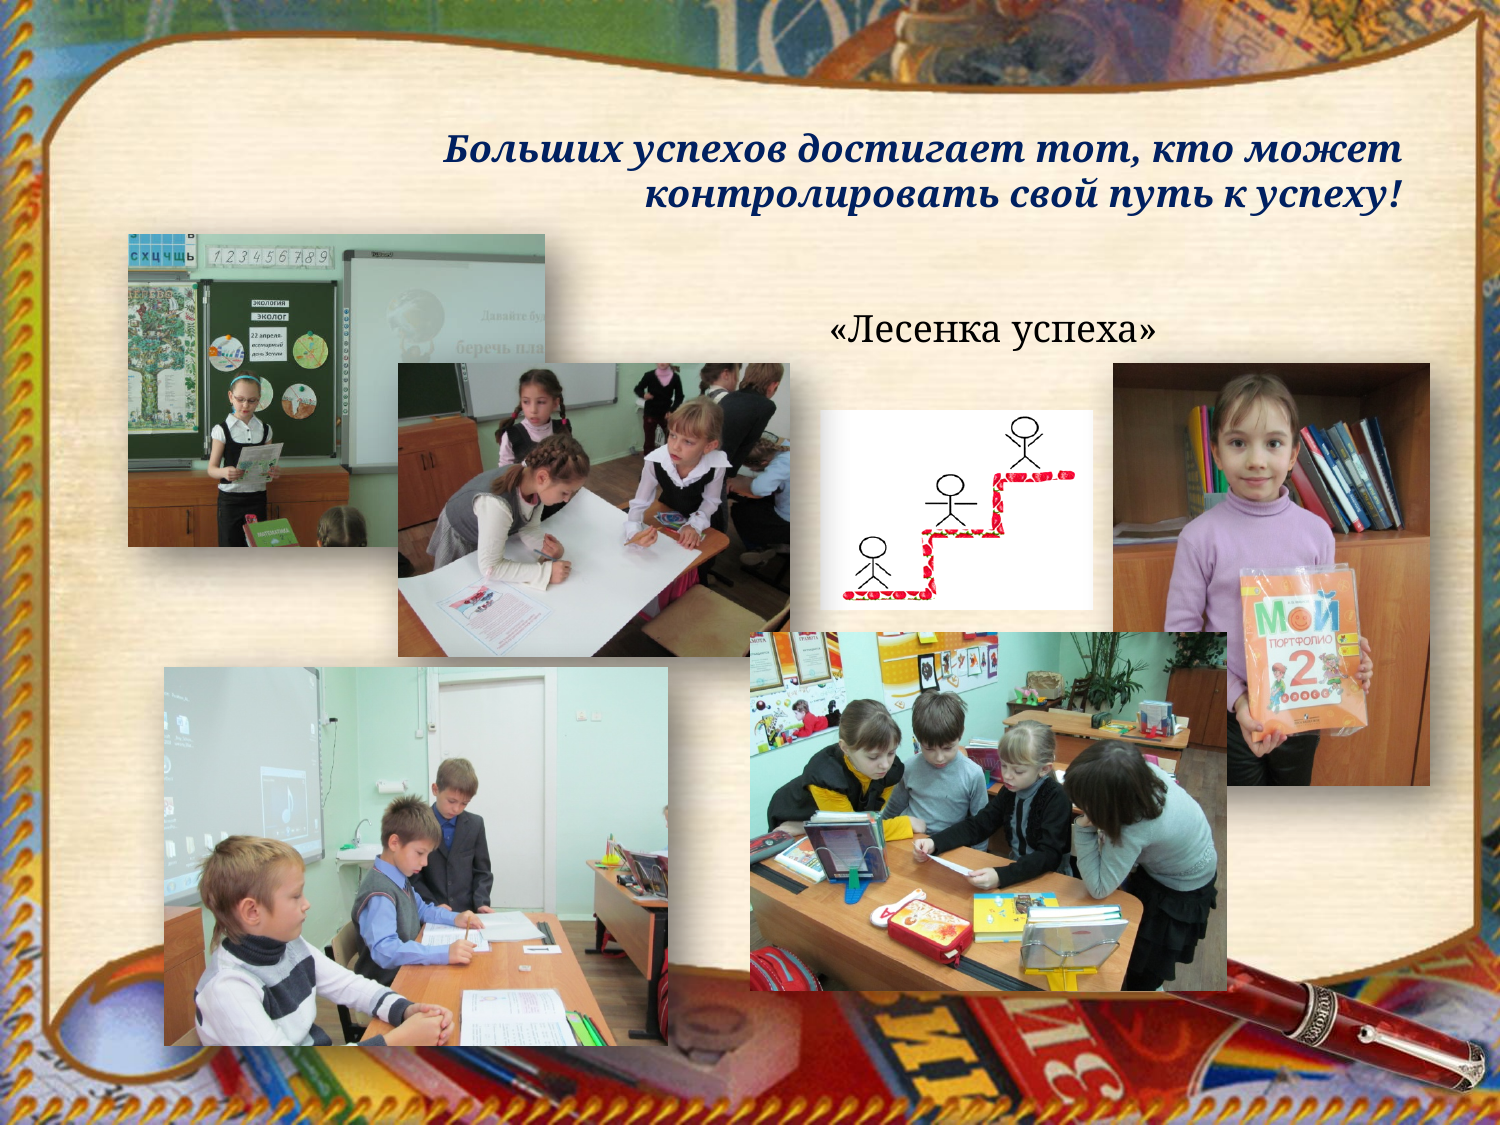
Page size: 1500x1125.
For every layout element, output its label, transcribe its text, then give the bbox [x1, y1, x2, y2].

text_box Больших успехов достигает тот, кто может контролировать свой путь к успеху! [175, 117, 1418, 222]
picture [0, 0, 1500, 1125]
text_box «Лесенка успеха» [726, 222, 1301, 357]
